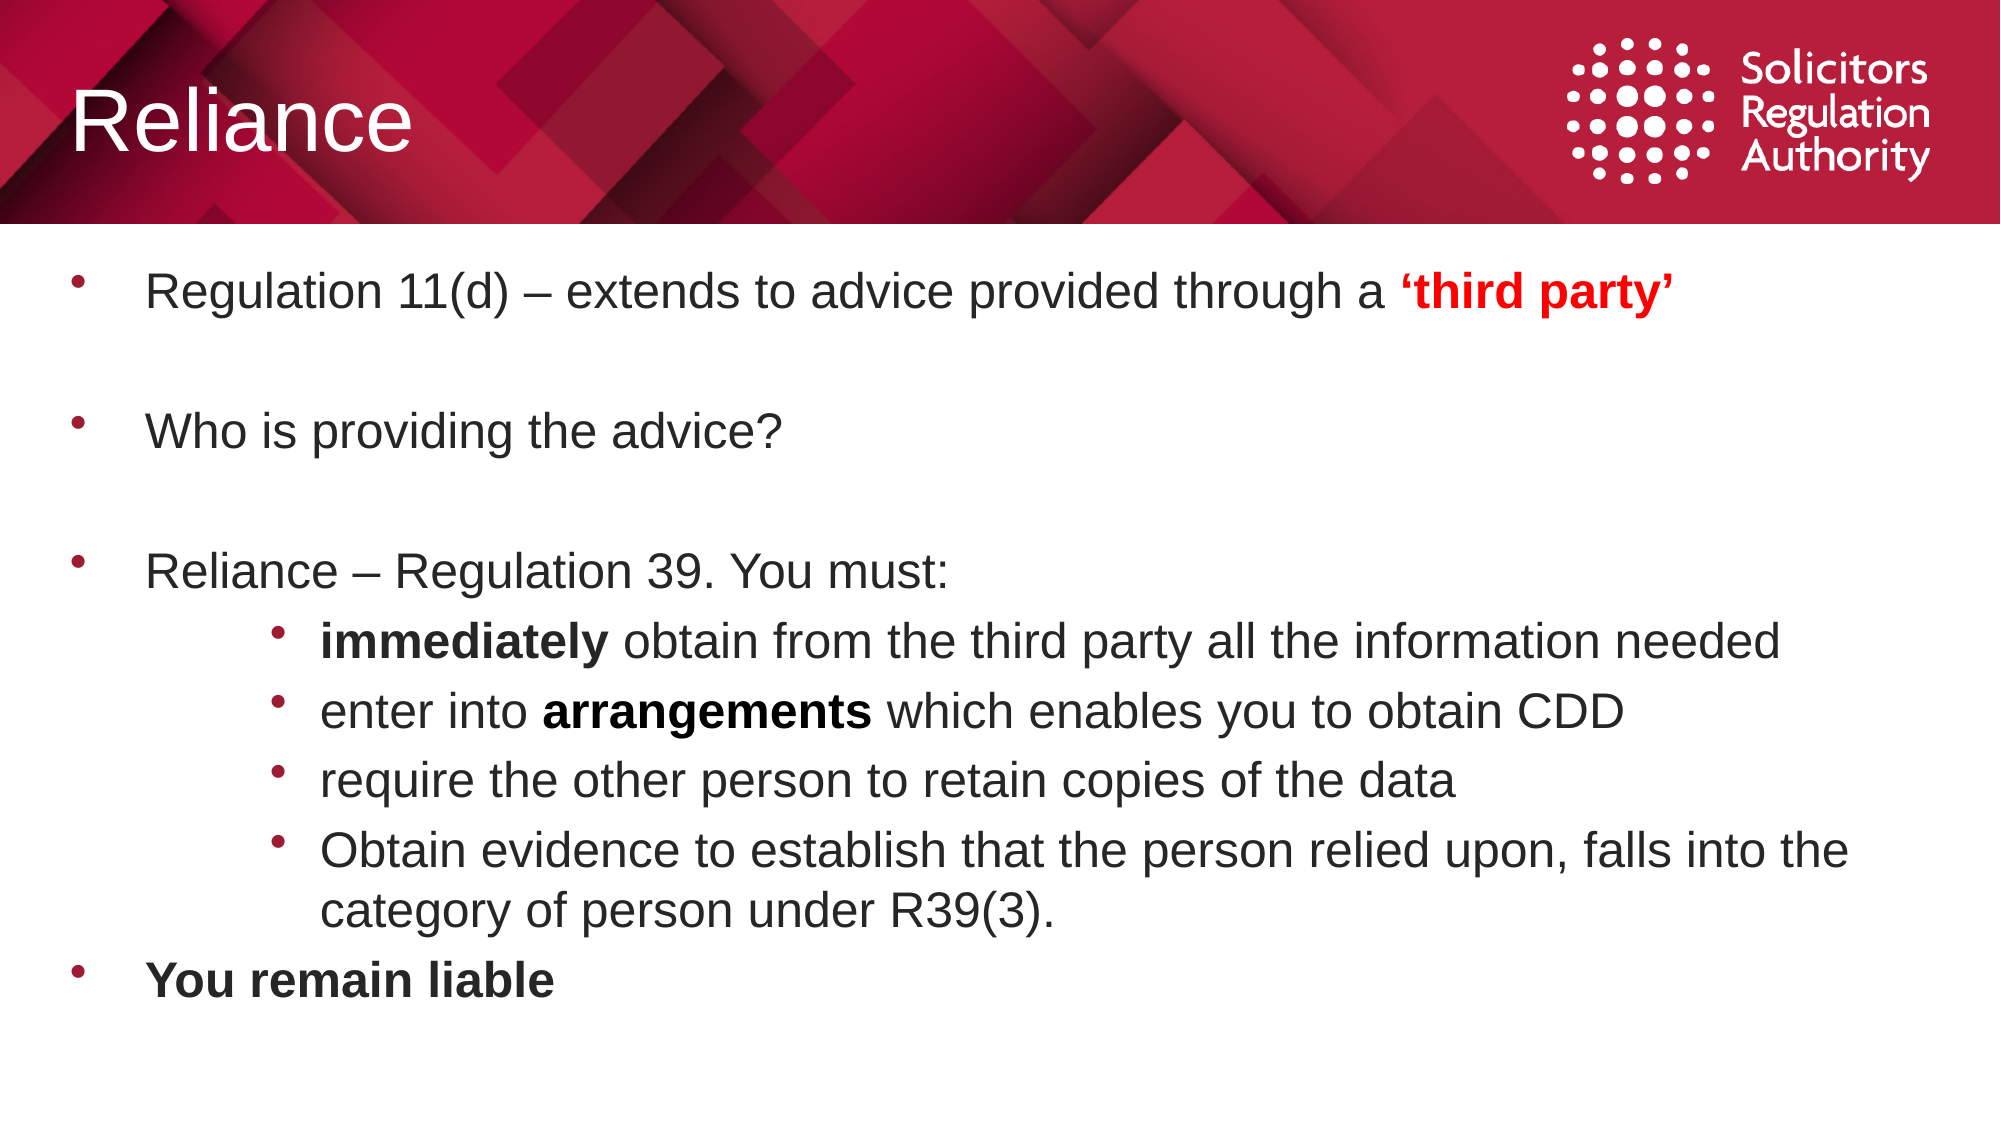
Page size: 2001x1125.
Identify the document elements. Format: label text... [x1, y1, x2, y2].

list Regulation 11(d) – extends to advice provided through a ‘third party’ Who is providing the advice? Reliance – Regulation 39. You must: immediately obtain from the third party all the information needed enter into arrangements which enables you to obtain CDD require the other person to retain copies of the data Obtain evidence to establish that the person relied upon, falls into the category of person under R39(3). You remain liable [54, 250, 1946, 1046]
picture [0, 0, 2000, 224]
title Reliance [54, 22, 1126, 211]
